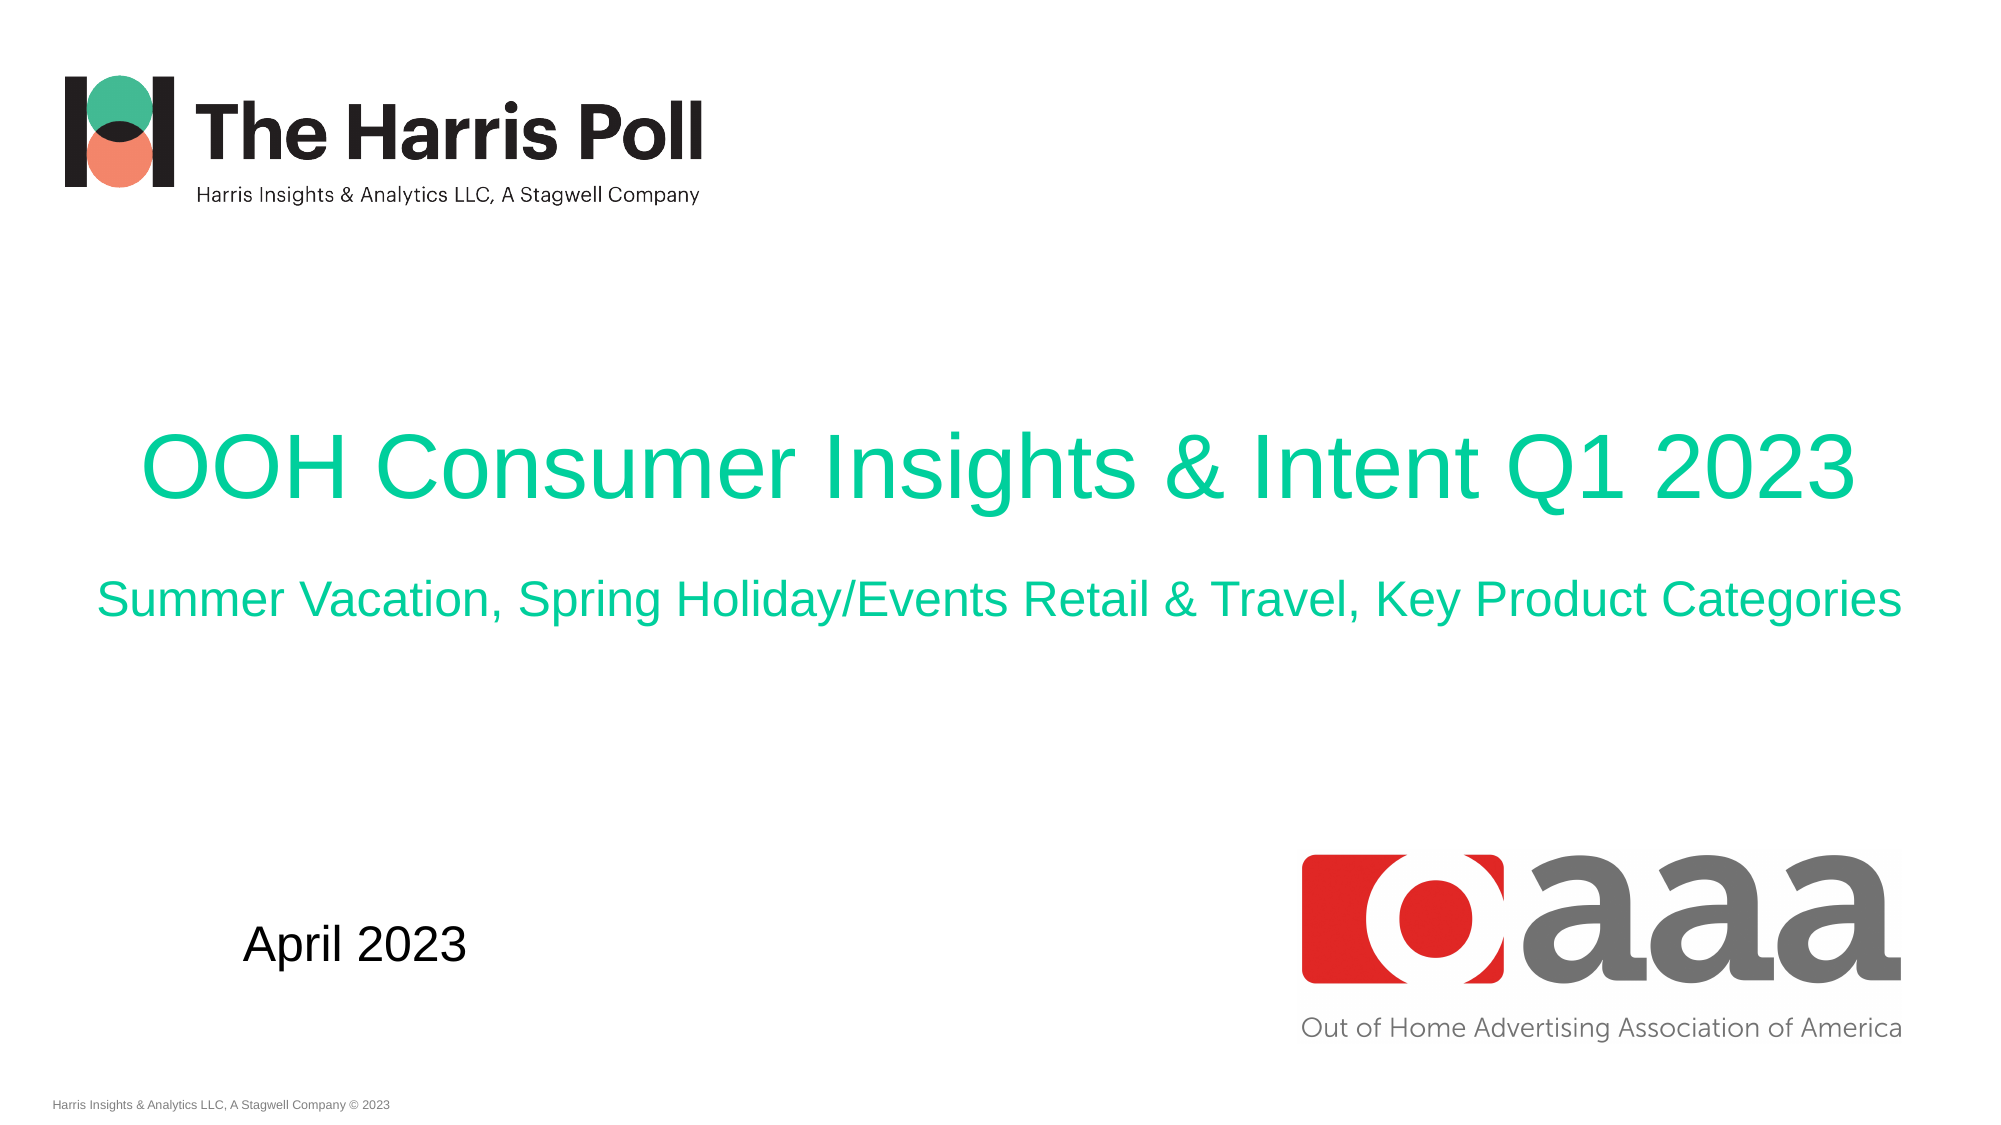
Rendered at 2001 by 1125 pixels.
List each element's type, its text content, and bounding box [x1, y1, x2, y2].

picture [1297, 848, 1902, 1045]
table_header April 2023 [223, 907, 553, 982]
title OOH Consumer Insights & Intent Q1 2023 Summer Vacation, Spring Holiday/Events Retail & Travel, Key Product Categories [52, 410, 1948, 715]
picture [64, 75, 702, 208]
